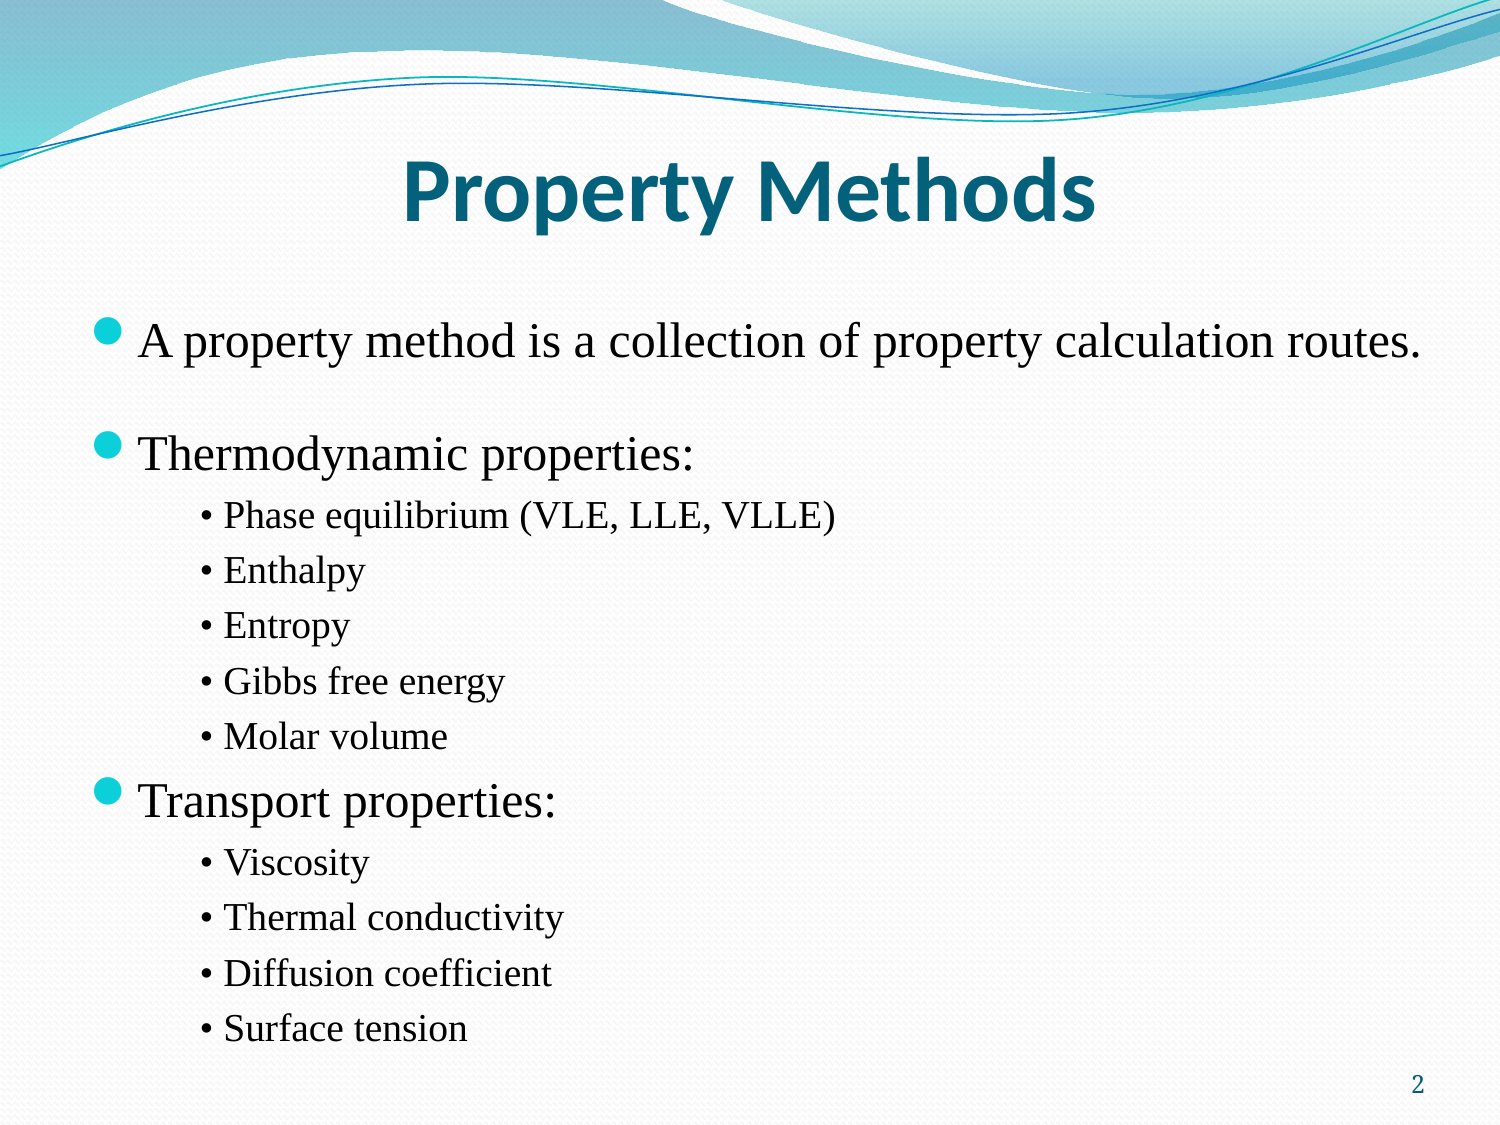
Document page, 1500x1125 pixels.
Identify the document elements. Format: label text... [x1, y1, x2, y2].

title Property Methods [75, 87, 1425, 275]
slide_number 2 [1299, 1042, 1425, 1103]
list A property method is a collection of property calculation routes. Thermodynamic properties: • Phase equilibrium (VLE, LLE, VLLE) • Enthalpy • Entropy • Gibbs free energy • Molar volume Transport properties: • Viscosity • Thermal conductivity • Diffusion coefficient • Surface tension [75, 299, 1450, 1088]
